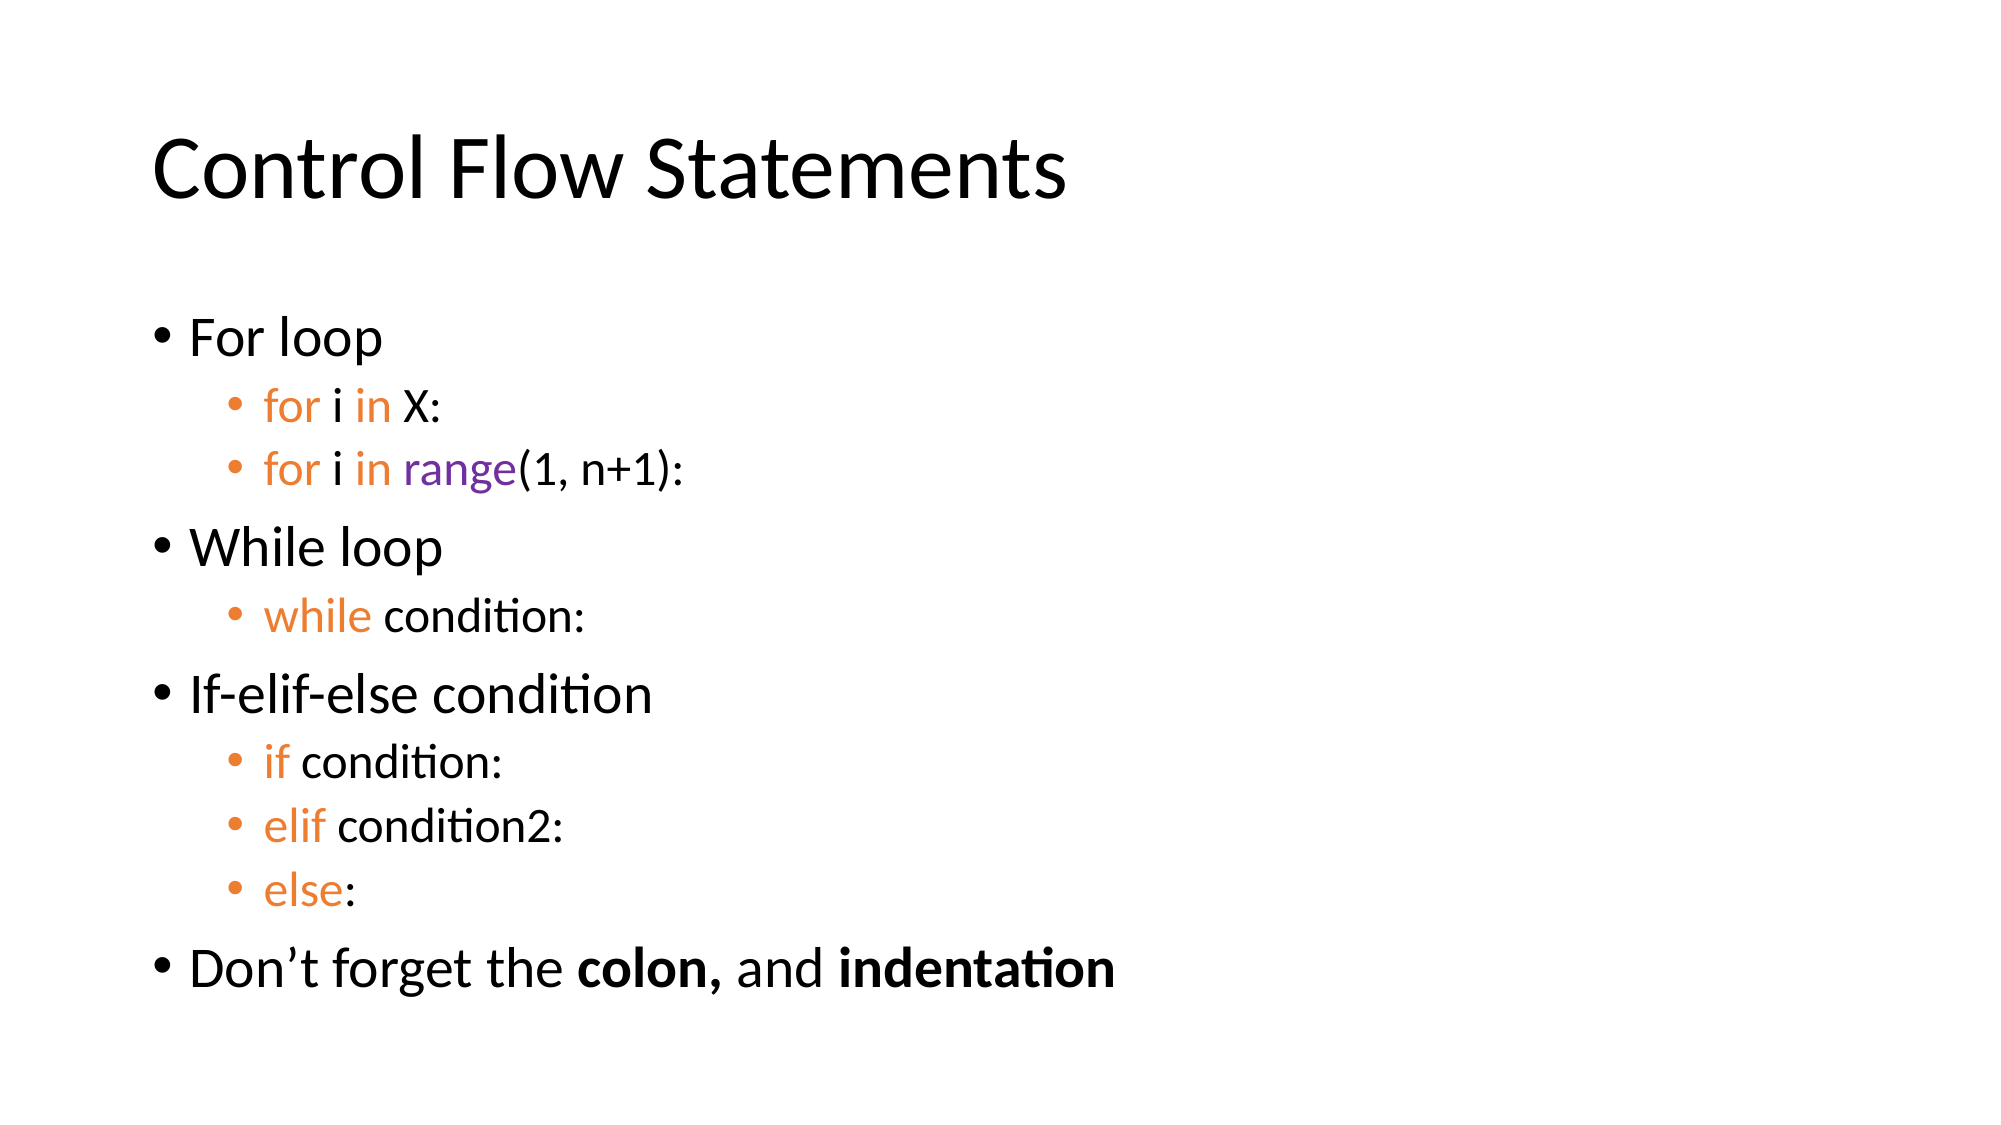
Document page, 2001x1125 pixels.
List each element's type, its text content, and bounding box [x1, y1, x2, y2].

title Control Flow Statements [137, 59, 1863, 278]
list For loop for i in X: for i in range(1, n+1): While loop while condition: If-elif-else condition if condition: elif condition2: else: Don’t forget the colon, and indentation [137, 299, 1863, 1014]
